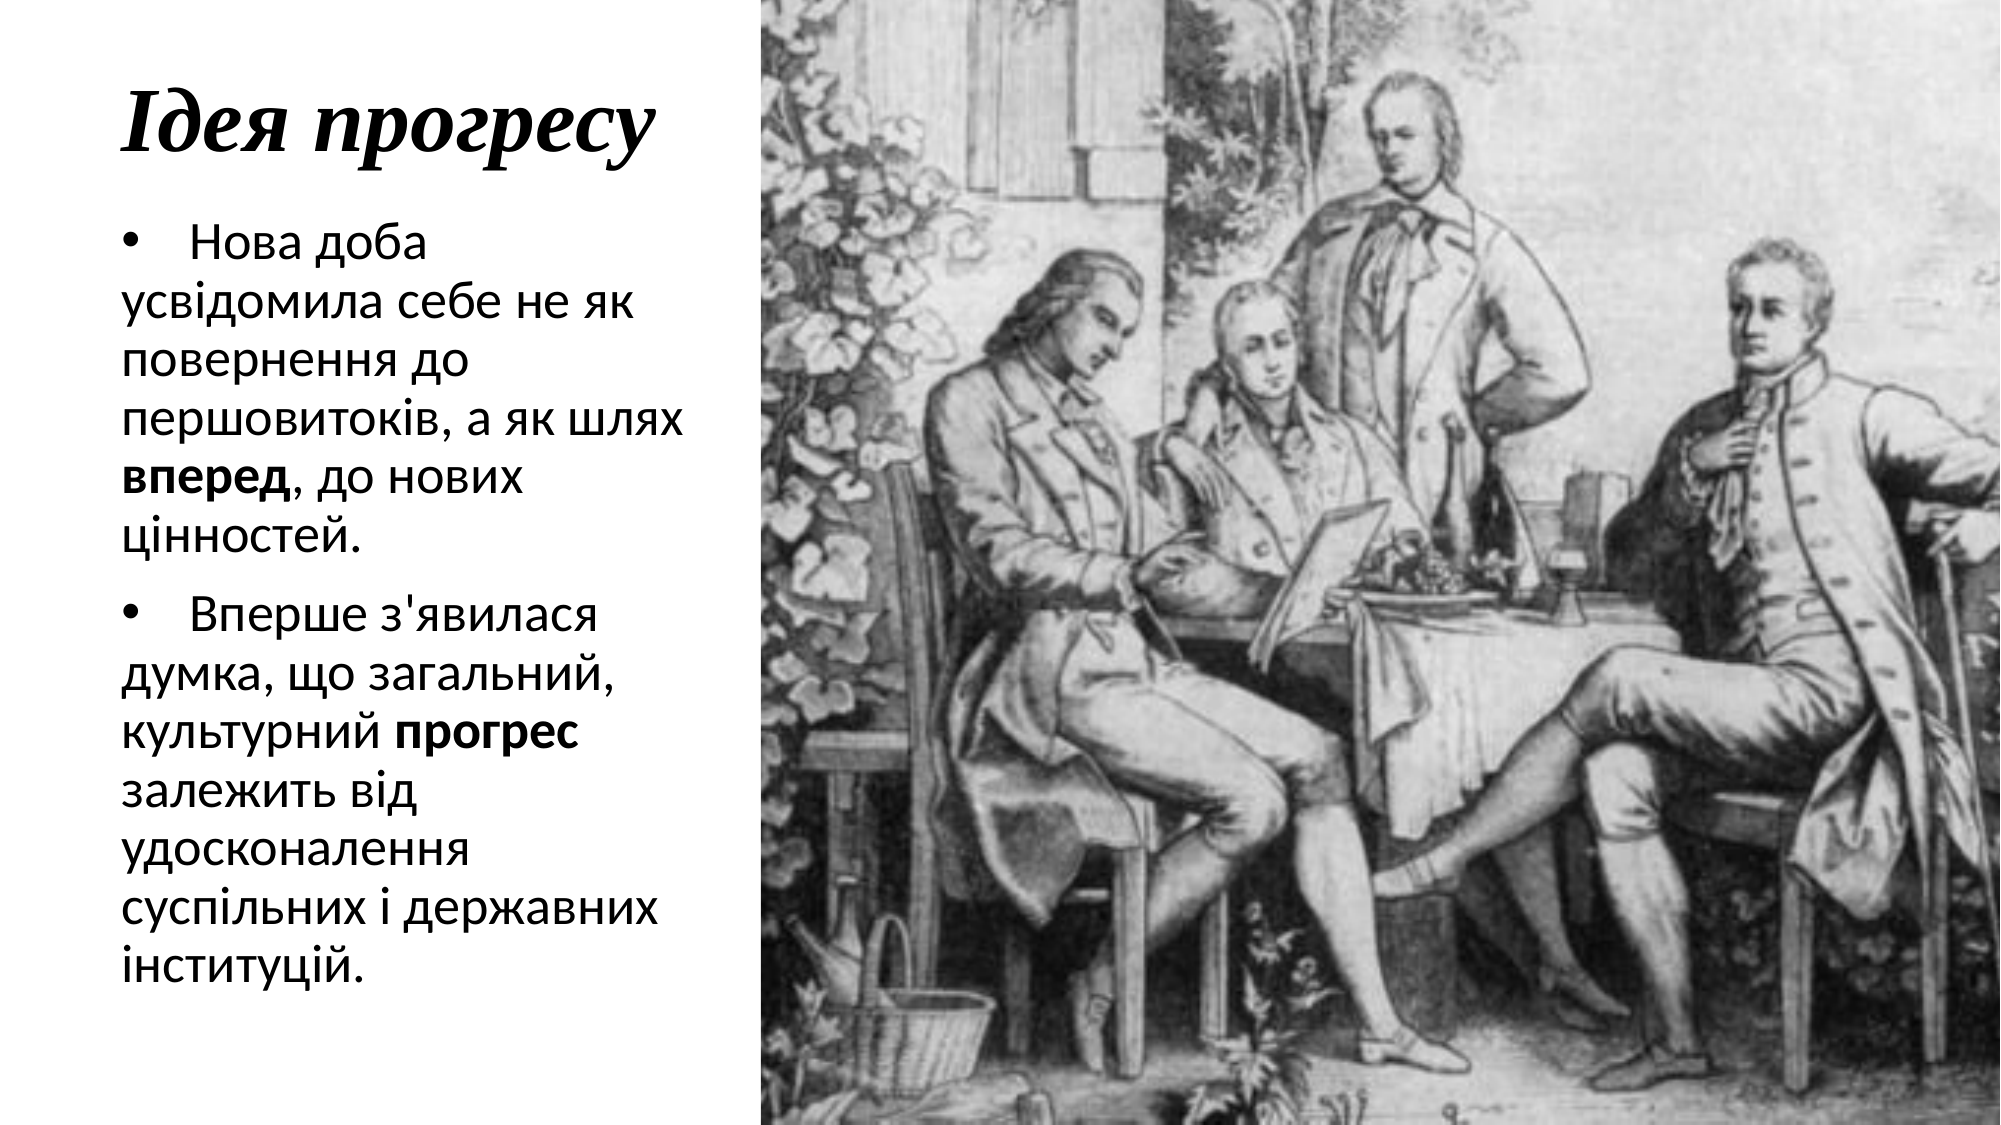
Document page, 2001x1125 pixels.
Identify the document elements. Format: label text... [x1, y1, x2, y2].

title Ідея прогресу [106, 39, 706, 205]
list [760, 0, 2000, 1125]
list Нова доба усвідомила себе не як повернення до першовитоків, а як шлях вперед, до нових цінностей. Вперше з'явилася думка, що загальний, культурний прогрес залежить від удосконалення суспільних і державних інсти­туцій. [106, 205, 706, 1086]
